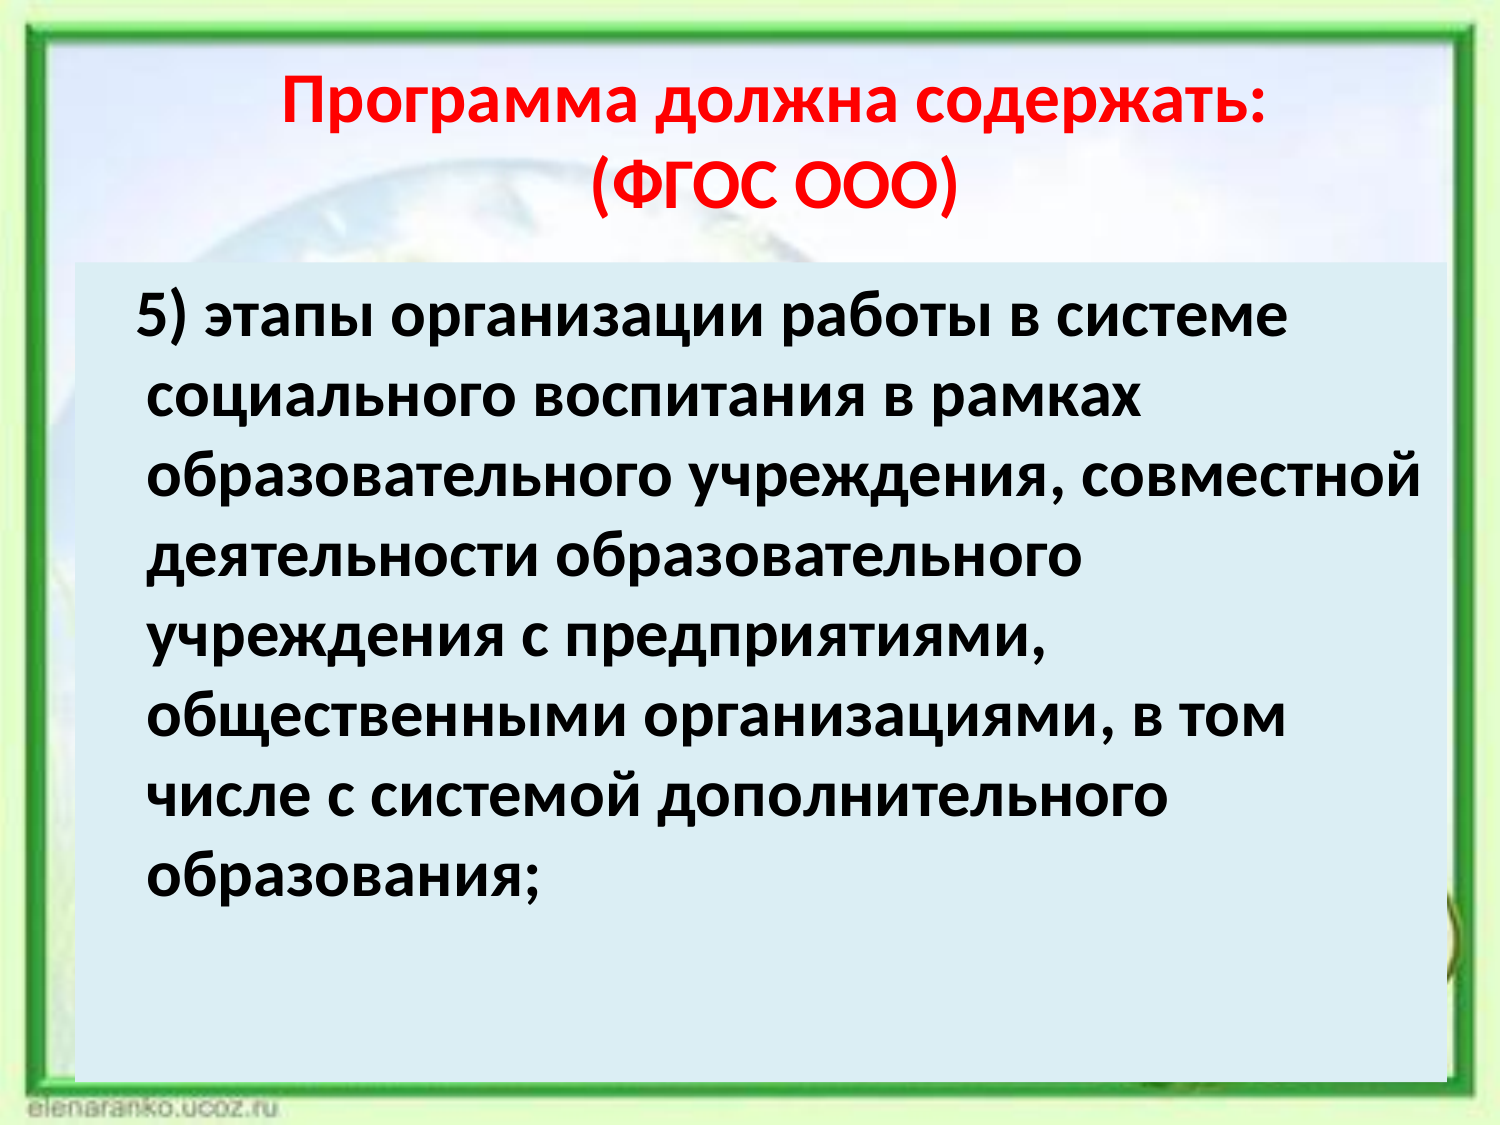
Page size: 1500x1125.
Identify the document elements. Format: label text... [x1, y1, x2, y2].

title Программа должна содержать: (ФГОС ООО) [100, 42, 1451, 231]
list 5) этапы организации работы в системе социального воспитания в рамках образовательного учреждения, совместной деятельности образовательного учреждения с предприятиями, общественными организациями, в том числе с системой дополнительного образования; [75, 262, 1447, 1083]
picture [0, 0, 1500, 1125]
